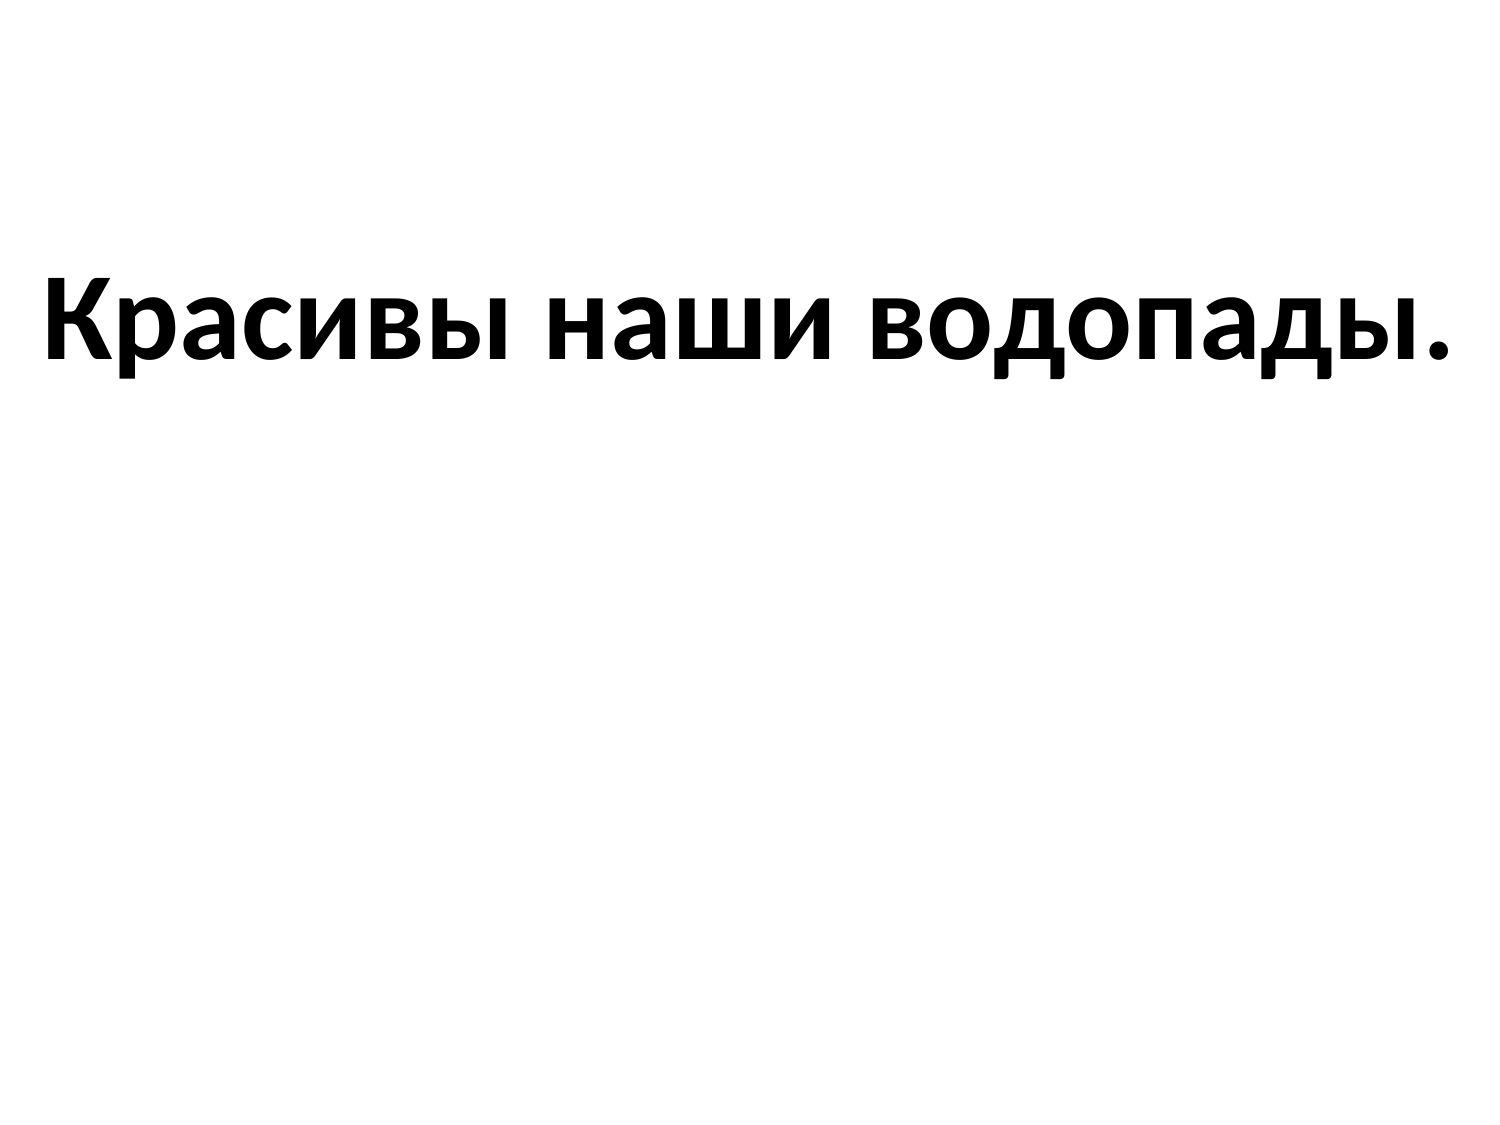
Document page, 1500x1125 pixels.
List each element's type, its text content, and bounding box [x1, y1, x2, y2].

title Красивы наши водопады. [0, 45, 1500, 575]
